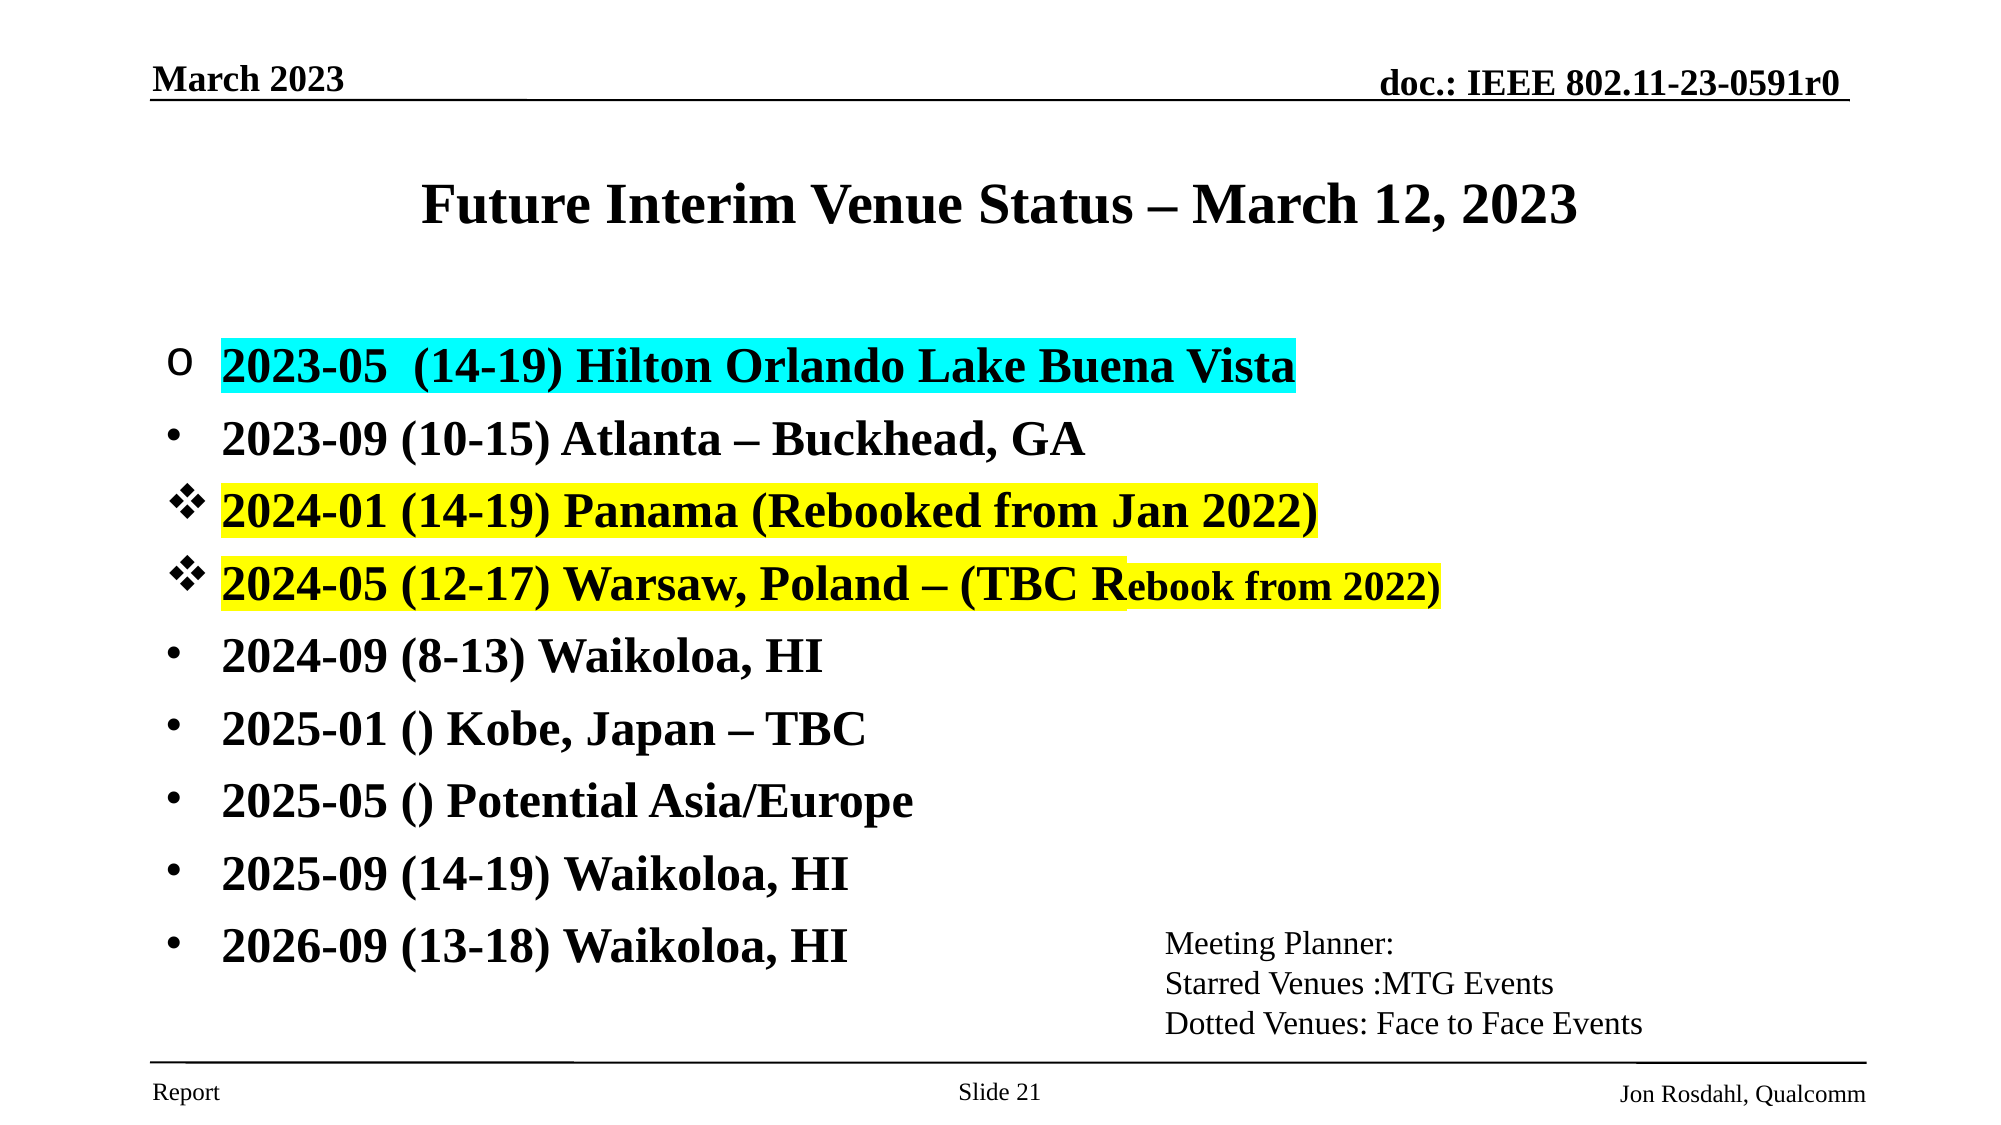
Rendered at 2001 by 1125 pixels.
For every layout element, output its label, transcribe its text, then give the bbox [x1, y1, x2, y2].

slide_number Slide 21 [930, 1075, 1069, 1107]
list 2023-05 (14-19) Hilton Orlando Lake Buena Vista 2023-09 (10-15) Atlanta – Buckhead, GA 2024-01 (14-19) Panama (Rebooked from Jan 2022) 2024-05 (12-17) Warsaw, Poland – (TBC Rebook from 2022) 2024-09 (8-13) Waikoloa, HI 2025-01 () Kobe, Japan – TBC 2025-05 () Potential Asia/Europe 2025-09 (14-19) Waikoloa, HI 2026-09 (13-18) Waikoloa, HI [149, 324, 1850, 1051]
title Future Interim Venue Status – March 12, 2023 [149, 112, 1850, 288]
text_box Meeting Planner: Starred Venues :MTG Events Dotted Venues: Face to Face Events [1149, 913, 1725, 1049]
footer Jon Rosdahl, Qualcomm [1169, 1076, 1867, 1108]
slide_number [152, 54, 563, 100]
